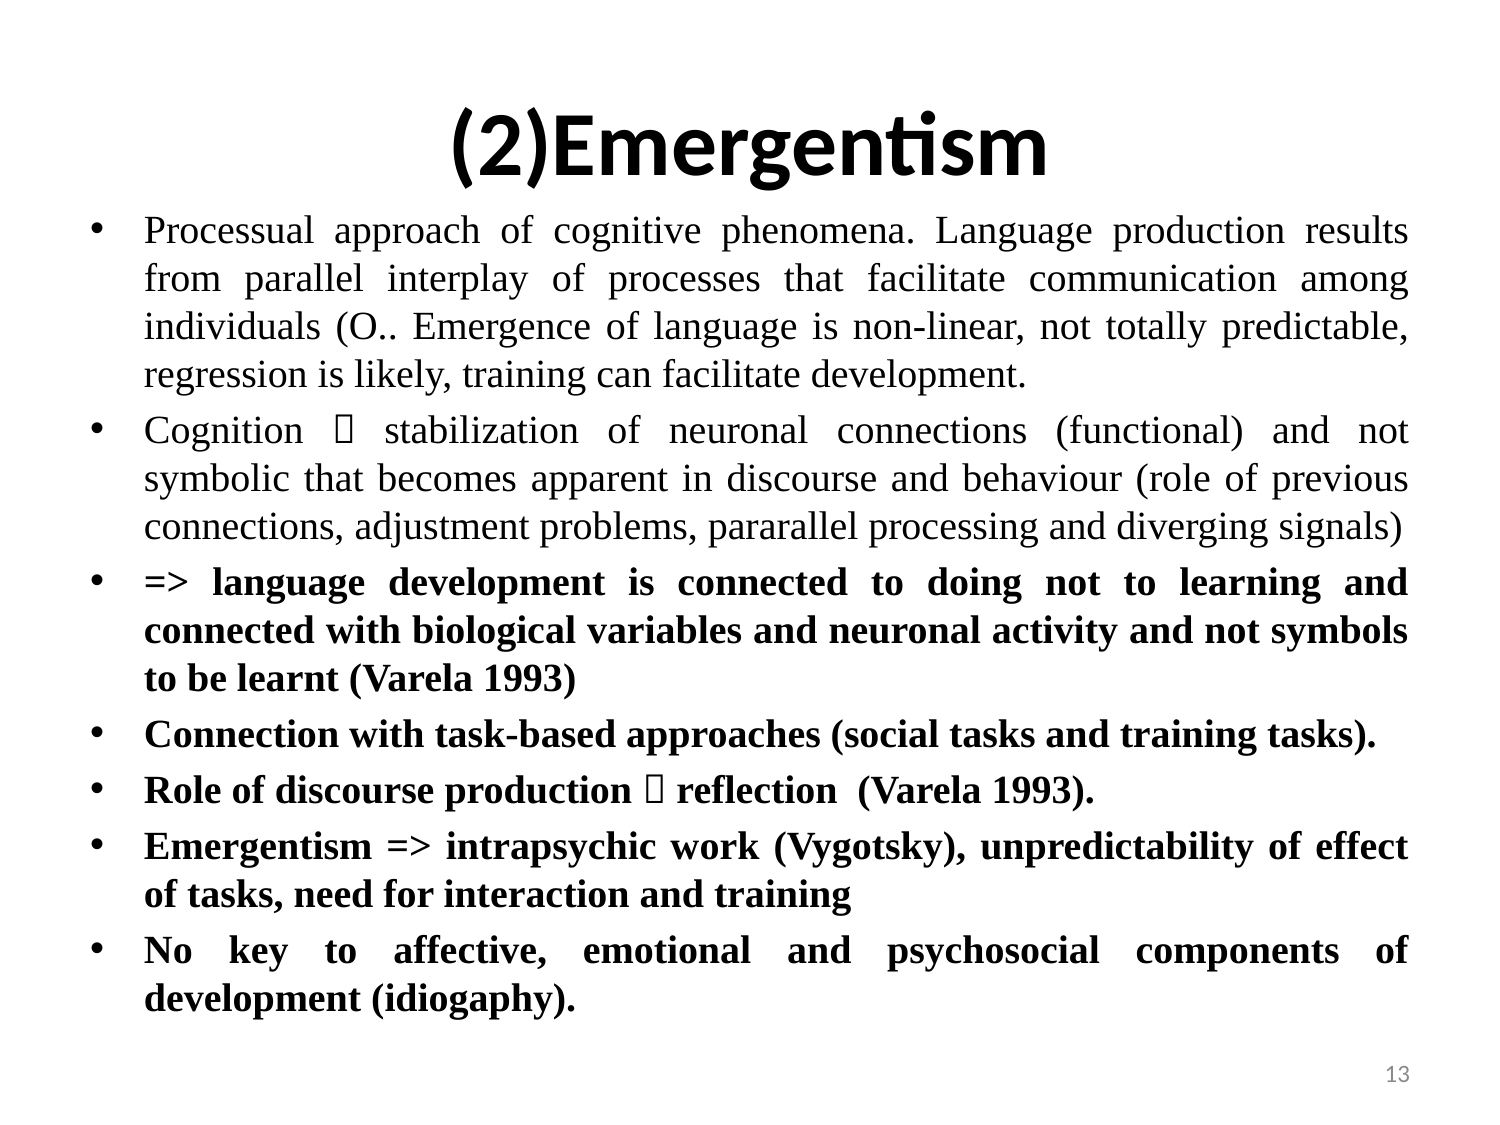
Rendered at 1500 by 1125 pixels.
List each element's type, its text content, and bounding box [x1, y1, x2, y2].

list Processual approach of cognitive phenomena. Language production results from parallel interplay of processes that facilitate communication among individuals (O.. Emergence of language is non-linear, not totally predictable, regression is likely, training can facilitate development. Cognition  stabilization of neuronal connections (functional) and not symbolic that becomes apparent in discourse and behaviour (role of previous connections, adjustment problems, pararallel processing and diverging signals) => language development is connected to doing not to learning and connected with biological variables and neuronal activity and not symbols to be learnt (Varela 1993) Connection with task-based approaches (social tasks and training tasks). Role of discourse production  reflection (Varela 1993). Emergentism => intrapsychic work (Vygotsky), unpredictability of effect of tasks, need for interaction and training No key to affective, emotional and psychosocial components of development (idiogaphy). [75, 196, 1425, 1071]
title (2)Emergentism [75, 45, 1425, 196]
slide_number 13 [1074, 1042, 1425, 1103]
